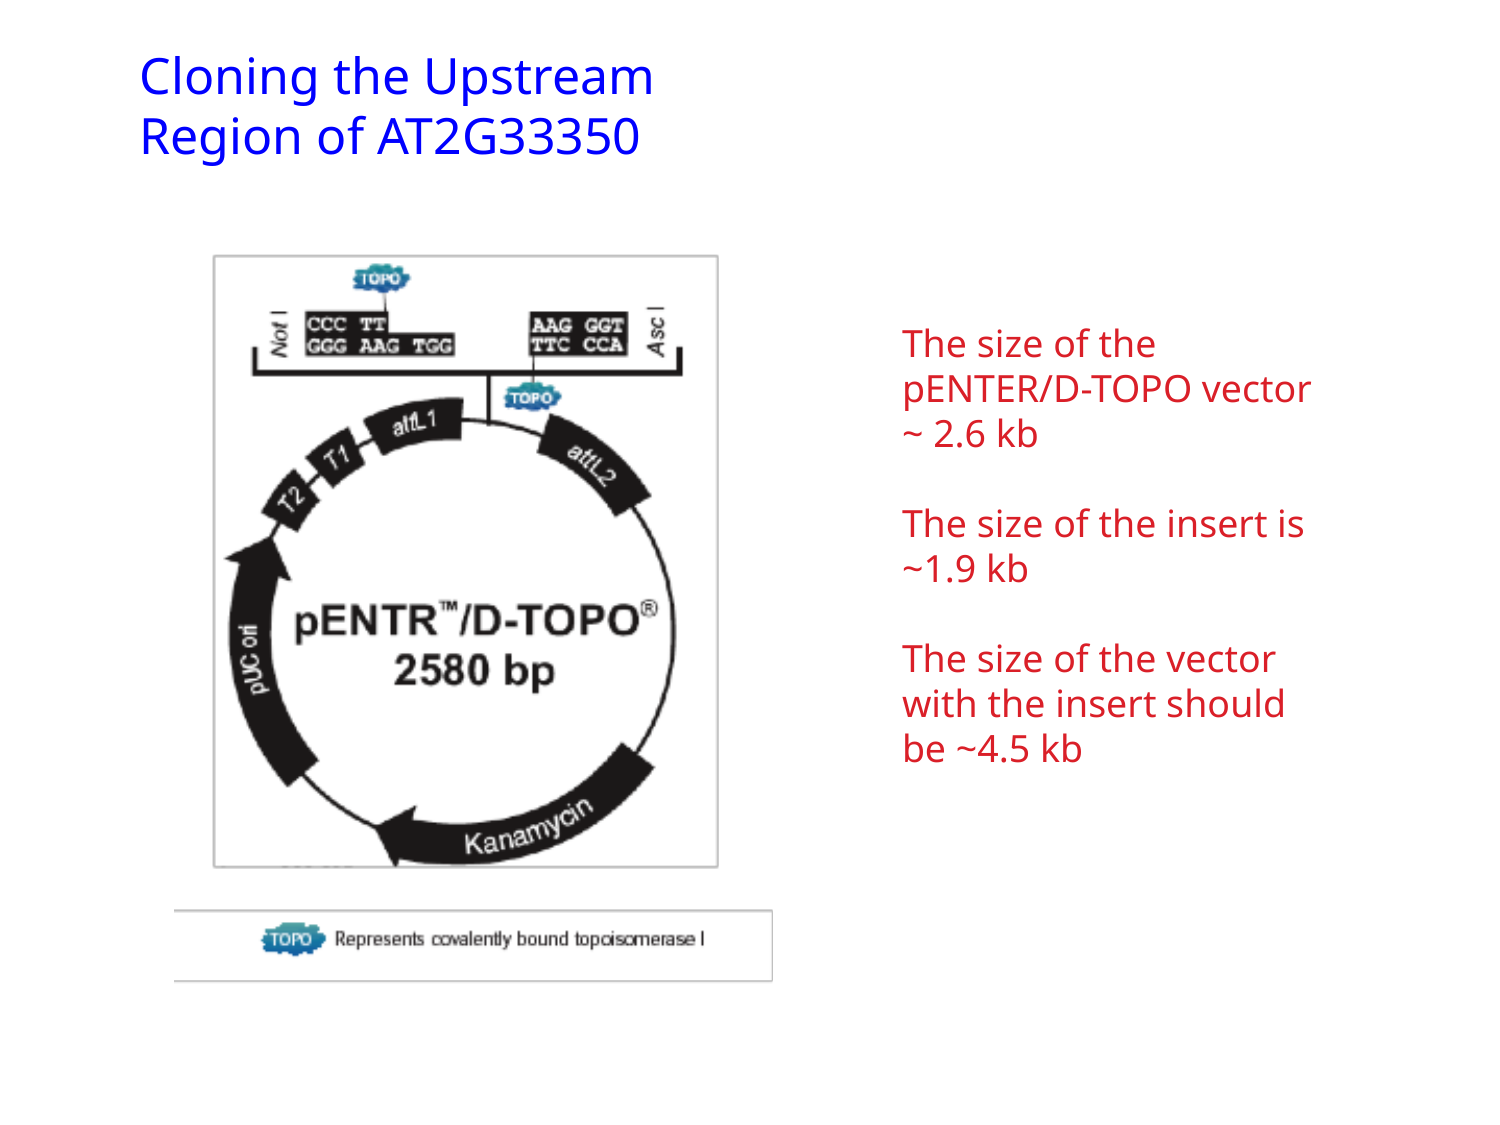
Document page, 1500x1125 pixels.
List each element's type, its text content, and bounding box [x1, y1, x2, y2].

text_box Cloning the Upstream Region of AT2G33350 [124, 37, 788, 173]
picture [174, 237, 776, 1019]
text_box The size of the pENTER/D-TOPO vector ~ 2.6 kb The size of the insert is ~1.9 kb The size of the vector with the insert should be ~4.5 kb [887, 312, 1350, 823]
